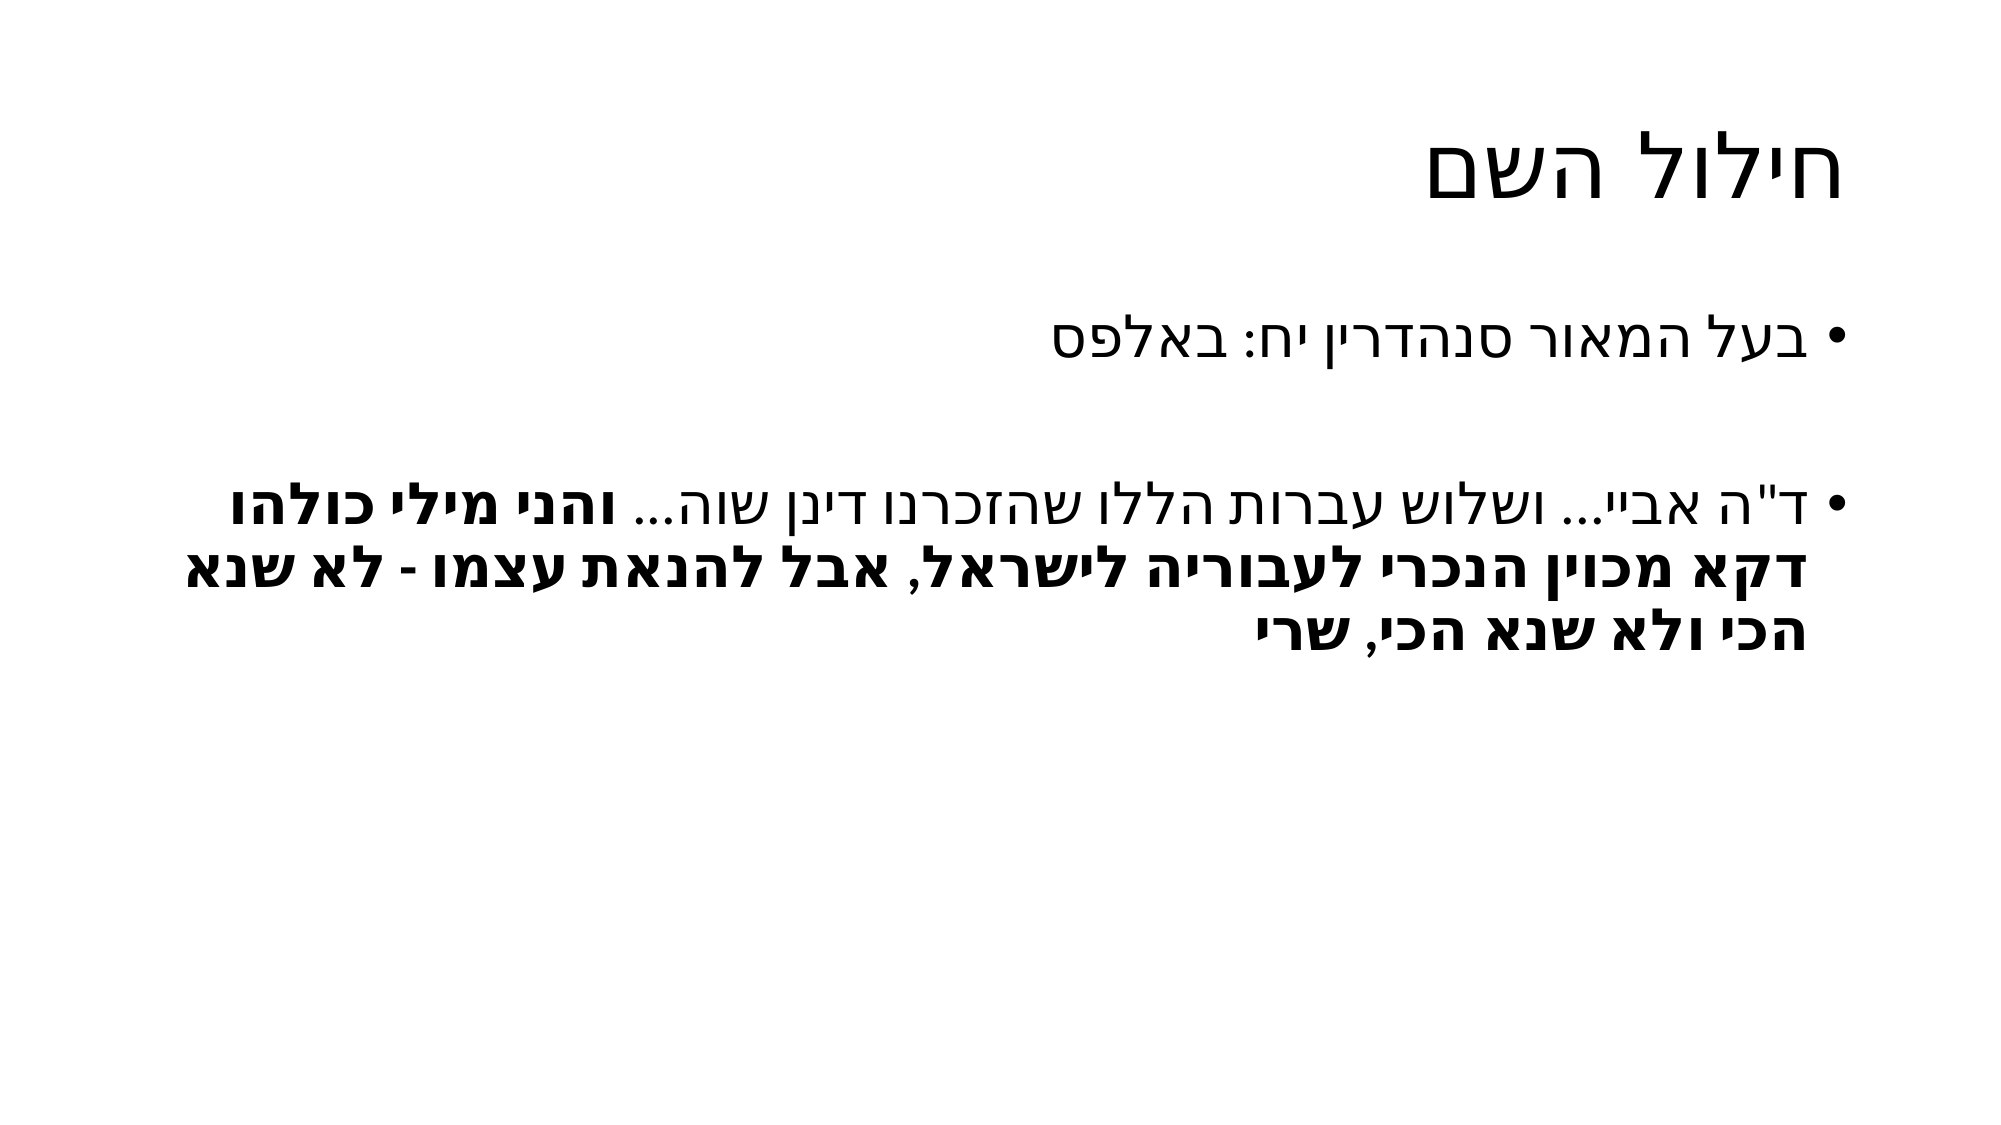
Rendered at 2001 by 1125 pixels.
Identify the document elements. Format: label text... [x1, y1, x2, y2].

title חילול השם [137, 59, 1863, 278]
list בעל המאור סנהדרין יח: באלפס ד"ה אביי... ושלוש עברות הללו שהזכרנו דינן שוה... והני מילי כולהו דקא מכוין הנכרי לעבוריה לישראל, אבל להנאת עצמו - לא שנא הכי ולא שנא הכי, שרי [137, 299, 1863, 1014]
